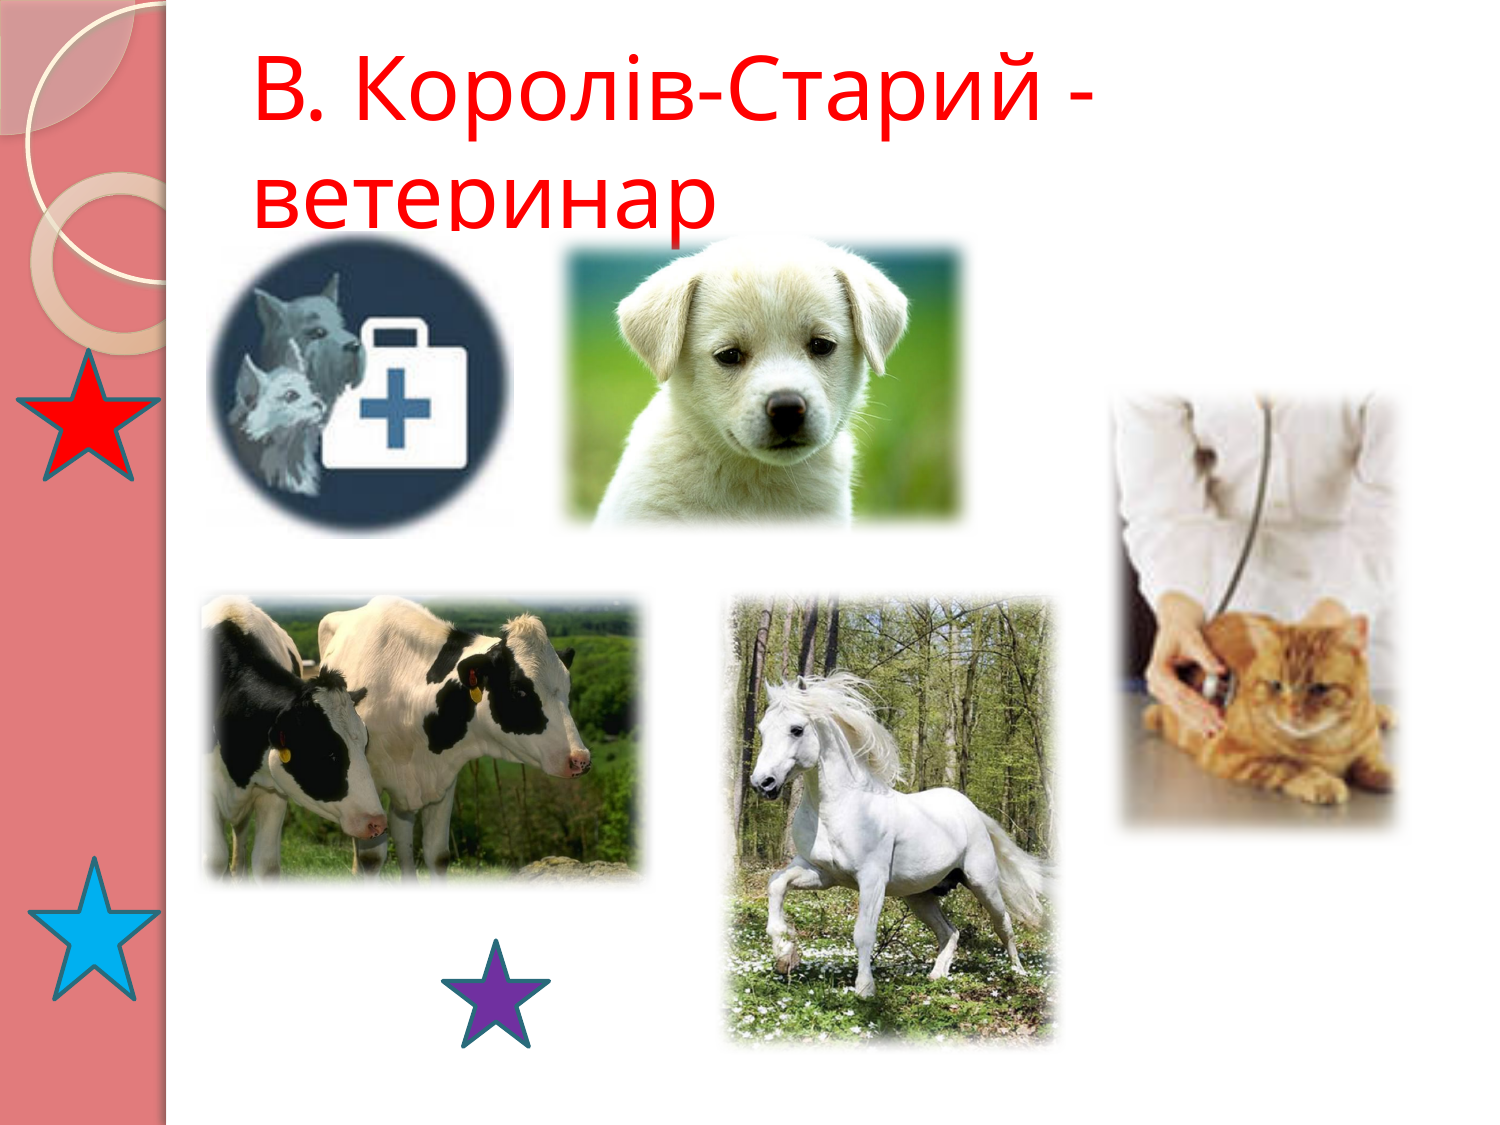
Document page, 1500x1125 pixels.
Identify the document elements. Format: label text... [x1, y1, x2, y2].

picture [714, 585, 1067, 1056]
picture [548, 231, 978, 539]
picture [206, 231, 514, 540]
text_box [15, 347, 162, 482]
picture [1104, 384, 1412, 846]
title В. Королів-Старий - ветеринар [235, 45, 1466, 233]
text_box [27, 855, 162, 1002]
picture [194, 585, 656, 894]
text_box [440, 938, 552, 1049]
